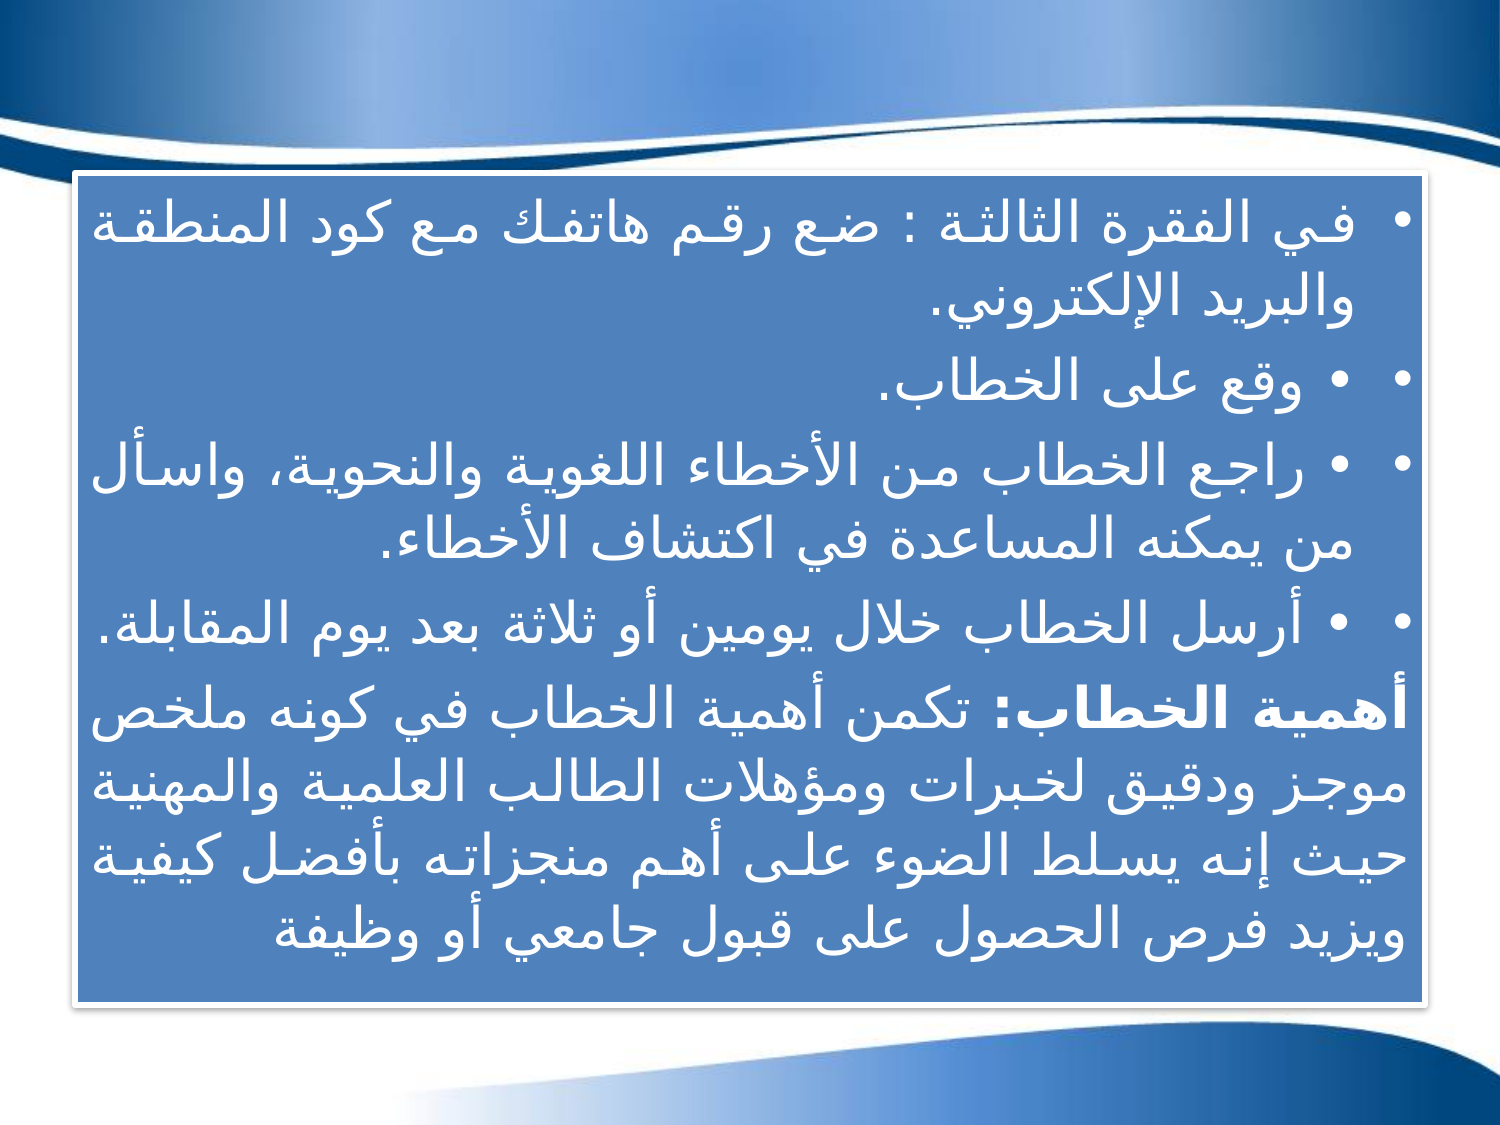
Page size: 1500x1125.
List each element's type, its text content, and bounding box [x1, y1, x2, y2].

list في الفقرة الثالثة : ضع رقم هاتفك مع كود المنطقة والبريد الإلكتروني. • وقع على الخطاب. • راجع الخطاب من الأخطاء اللغوية والنحوية، واسأل من يمكنه المساعدة في اكتشاف الأخطاء. • أرسل الخطاب خلال يومين أو ثلاثة بعد يوم المقابلة. أهمية الخطاب: تكمن أهمية الخطاب في كونه ملخص موجز ودقيق لخبرات ومؤهلات الطالب العلمية والمهنية حيث إنه يسلط الضوء على أهم منجزاته بأفضل كيفية ويزيد فرص الحصول على قبول جامعي أو وظيفة [72, 170, 1428, 1008]
picture [0, 0, 1500, 1125]
